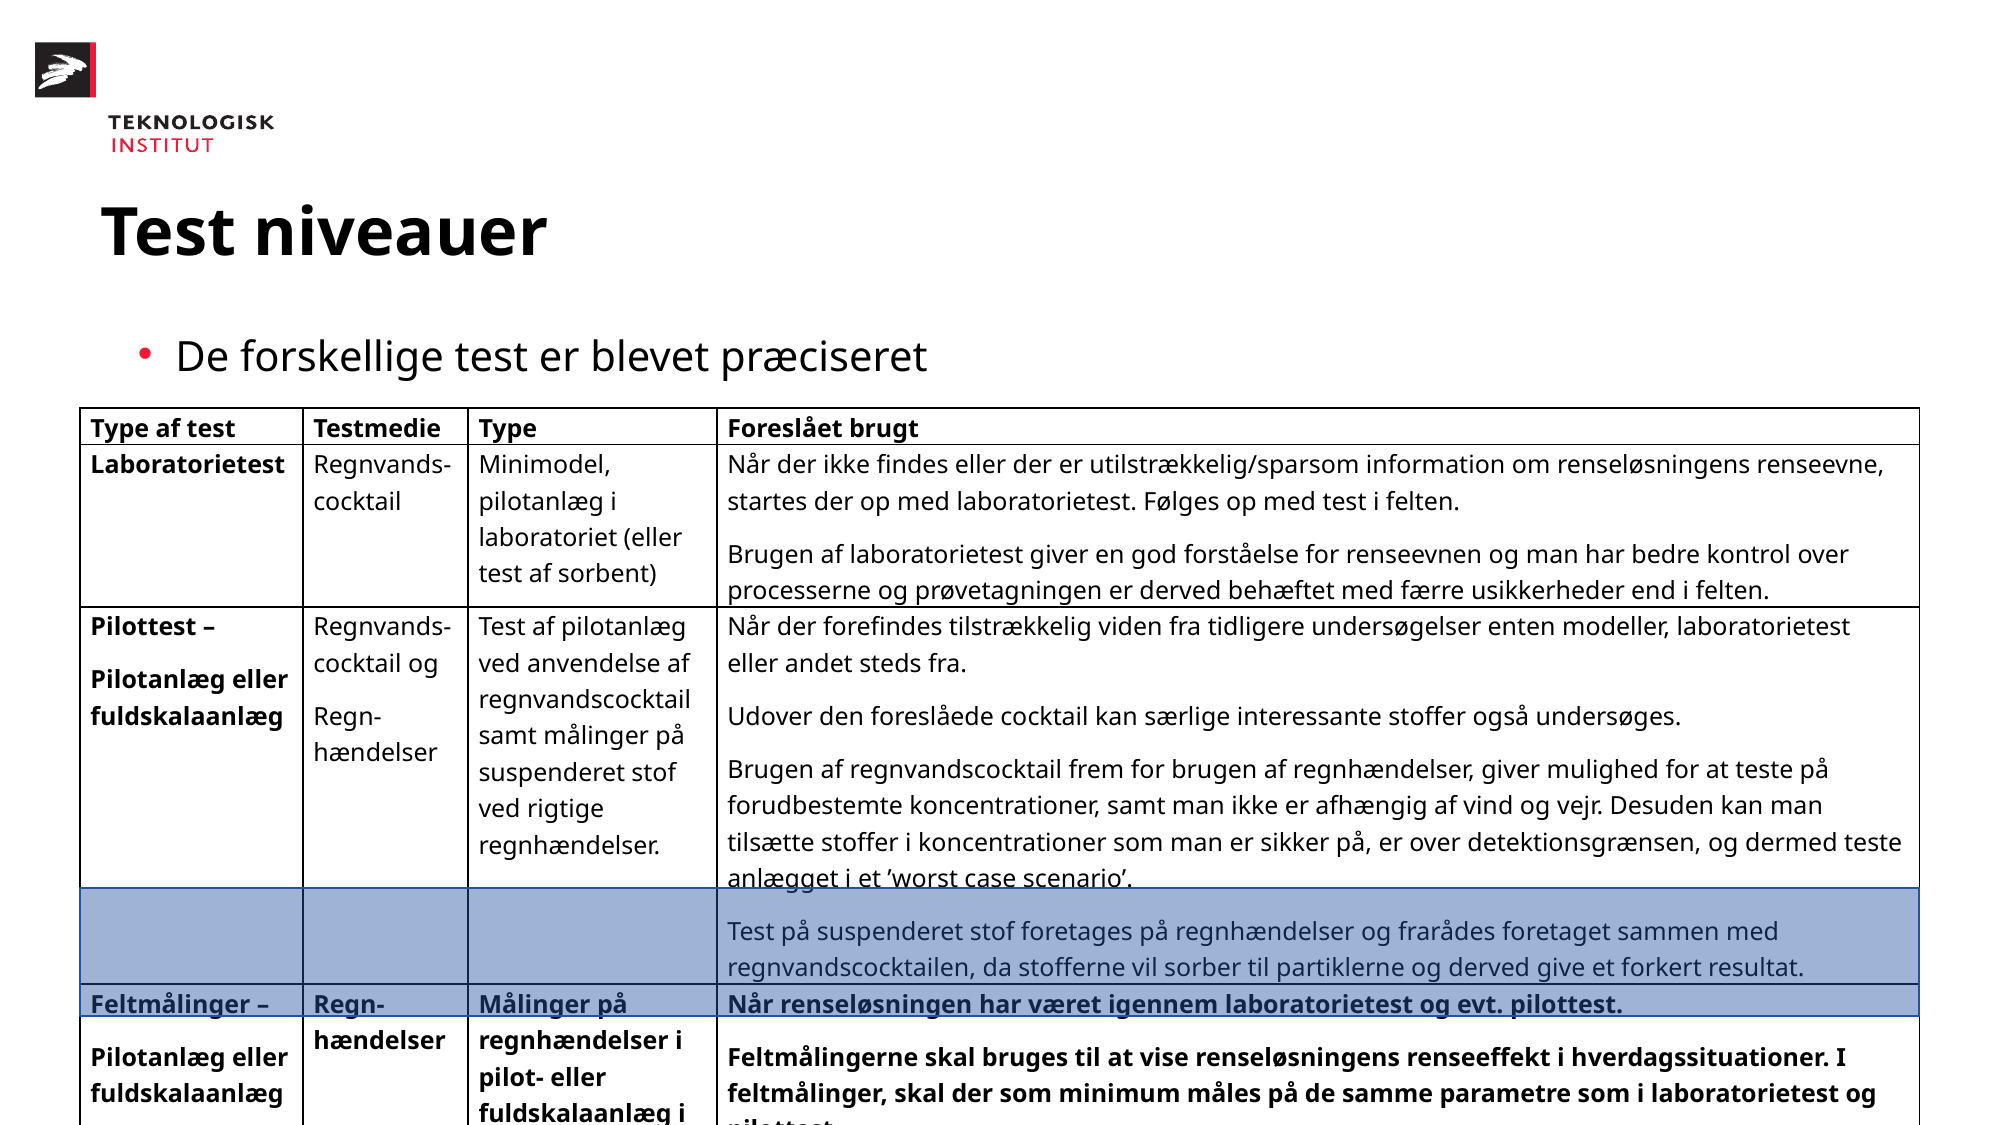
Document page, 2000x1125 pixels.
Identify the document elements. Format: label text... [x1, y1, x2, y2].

table_cell Målinger på regnhændelser i pilot- eller fuldskalaanlæg i felten [469, 1017, 716, 1125]
table_cell Regnvands-cocktail [304, 445, 467, 606]
table_cell Minimodel, pilotanlæg i laboratoriet (eller test af sorbent) [469, 445, 716, 606]
table_header Type [469, 409, 716, 444]
table_header Type af test [81, 409, 302, 444]
table_cell Laboratorietest [81, 445, 302, 606]
table_header Foreslået brugt [718, 409, 1919, 444]
table_cell Pilottest – Pilotanlæg eller fuldskalaanlæg [81, 608, 302, 887]
table_cell Regn-hændelser [304, 1017, 467, 1125]
table_cell Regnvands-cocktail og Regn-hændelser [304, 608, 467, 887]
table_cell Feltmålinger – Pilotanlæg eller fuldskalaanlæg [81, 1017, 302, 1125]
table_cell Test af pilotanlæg ved anvendelse af regnvandscocktail samt målinger på suspenderet stof ved rigtige regnhændelser. [469, 608, 716, 887]
table_cell Når renseløsningen har været igennem laboratorietest og evt. pilottest. Feltmålingerne skal bruges til at vise renseløsningens renseeffekt i hverdagssituationer. I feltmålinger, skal der som minimum måles på de samme parametre som i laboratorietest og pilottest. [718, 1017, 1919, 1125]
table_cell Når der ikke findes eller der er utilstrækkelig/sparsom information om renseløsningens renseevne, startes der op med laboratorietest. Følges op med test i felten. Brugen af laboratorietest giver en god forståelse for renseevnen og man har bedre kontrol over processerne og prøvetagningen er derved behæftet med færre usikkerheder end i felten. [718, 445, 1919, 606]
text_box Test niveauer [100, 178, 1881, 285]
table_header Testmedie [304, 409, 467, 444]
list De forskellige test er blevet præciseret [100, 330, 1881, 407]
table_cell Når der forefindes tilstrækkelig viden fra tidligere undersøgelser enten modeller, laboratorietest eller andet steds fra. Udover den foreslåede cocktail kan særlige interessante stoffer også undersøges. Brugen af regnvandscocktail frem for brugen af regnhændelser, giver mulighed for at teste på forudbestemte koncentrationer, samt man ikke er afhængig af vind og vejr. Desuden kan man tilsætte stoffer i koncentrationer som man er sikker på, er over detektionsgrænsen, og dermed teste anlægget i et ’worst case scenario’. Test på suspenderet stof foretages på regnhændelser og frarådes foretaget sammen med regnvandscocktailen, da stofferne vil sorber til partiklerne og derved give et forkert resultat. [718, 608, 1919, 887]
text_box [79, 887, 1920, 1017]
